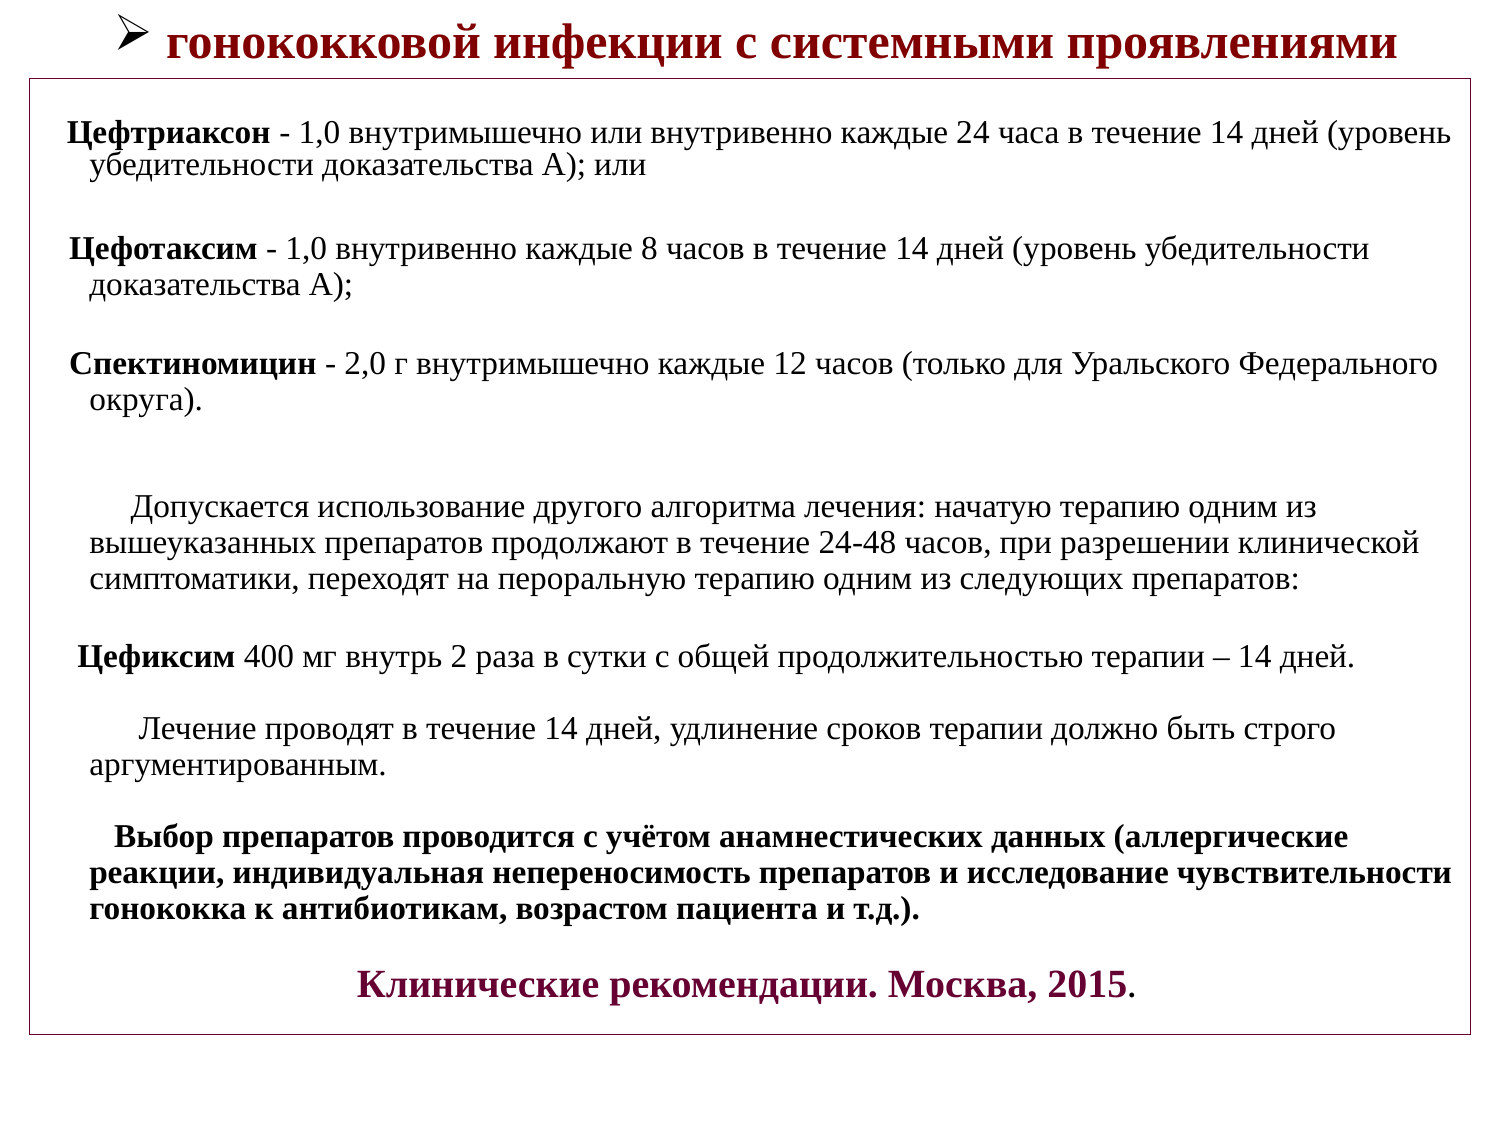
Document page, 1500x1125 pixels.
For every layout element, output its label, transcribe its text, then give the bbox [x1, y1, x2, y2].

list Цефтриаксон - 1,0 внутримышечно или внутривенно каждые 24 часа в течение 14 дней (уровень убедительности доказательства А); или Цефотаксим - 1,0 внутривенно каждые 8 часов в течение 14 дней (уровень убедительности доказательства А); Спектиномицин - 2,0 г внутримышечно каждые 12 часов (только для Уральского Федерального округа). Допускается использование другого алгоритма лечения: начатую терапию одним из вышеуказанных препаратов продолжают в течение 24-48 часов, при разрешении клинической симптоматики, переходят на пероральную терапию одним из следующих препаратов: Цефиксим 400 мг внутрь 2 раза в сутки с общей продолжительностью терапии – 14 дней. Лечение проводят в течение 14 дней, удлинение сроков терапии должно быть строго аргументированным. Выбор препаратов проводится с учётом анамнестических данных (аллергические реакции, индивидуальная непереносимость препаратов и исследование чувствительности гонококка к антибиотикам, возрастом пациента и т.д.). Клинические рекомендации. Москва, 2015. [29, 78, 1471, 1035]
title гонококковой инфекции с системными проявлениями [41, 0, 1471, 78]
